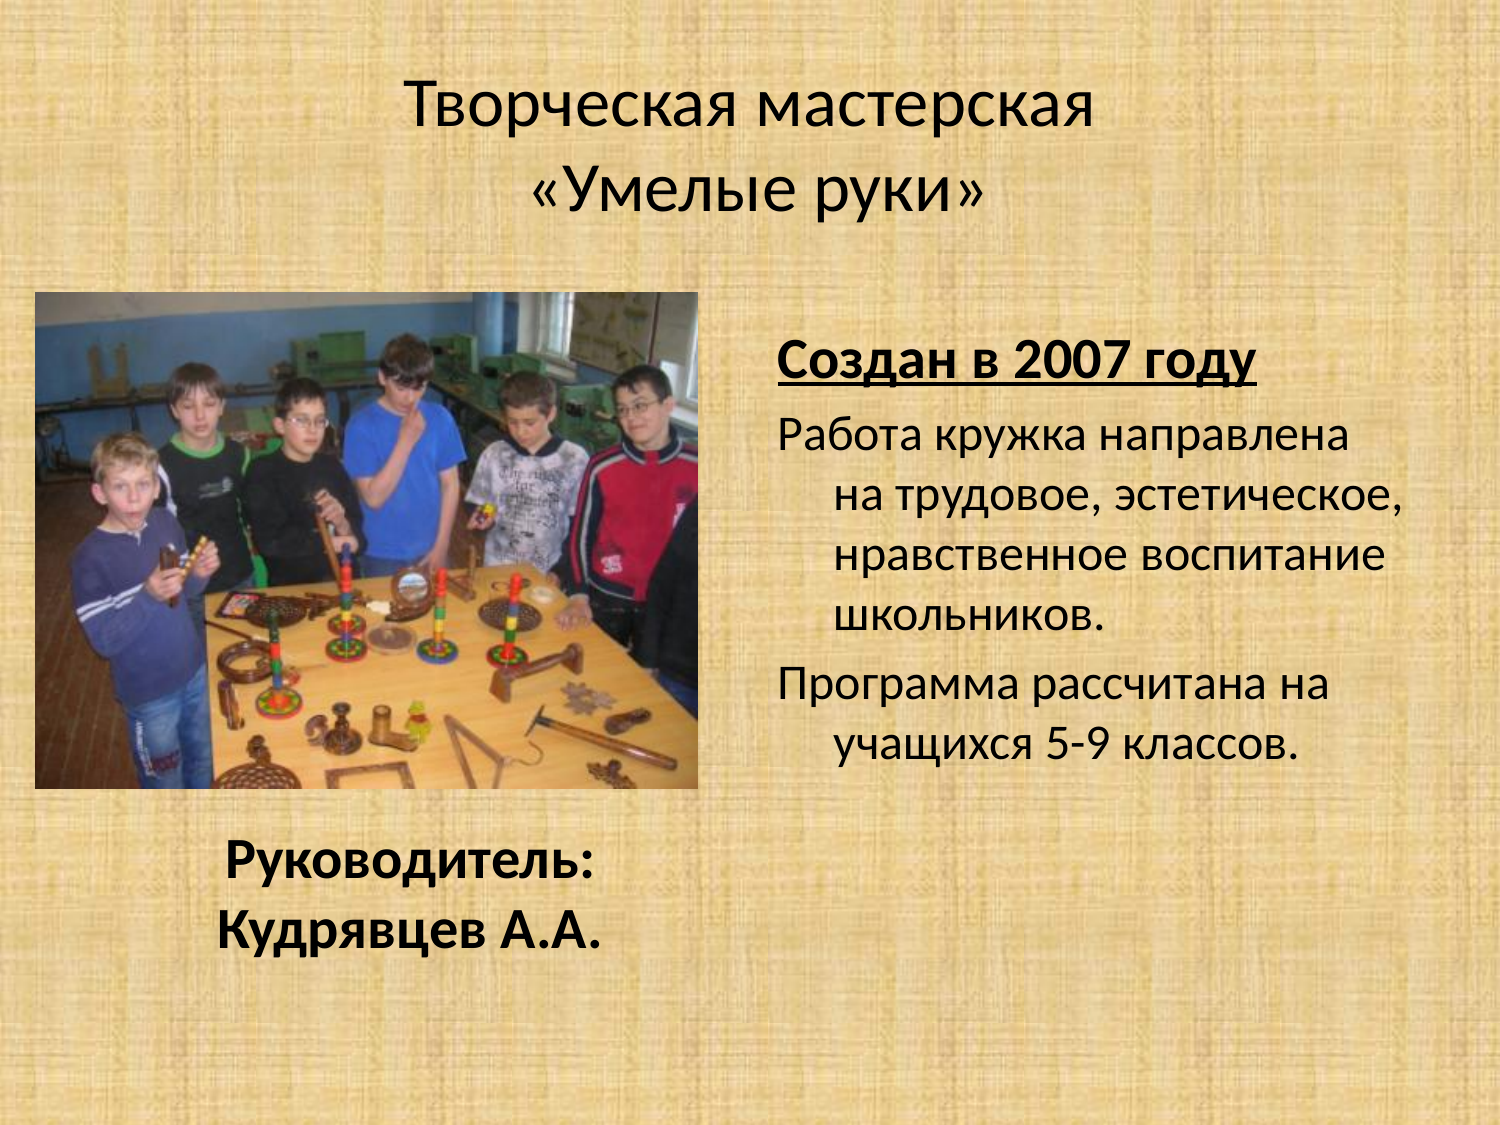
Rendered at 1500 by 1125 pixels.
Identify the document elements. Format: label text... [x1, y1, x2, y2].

picture [0, 0, 1500, 1125]
title Творческая мастерская «Умелые руки» [75, 47, 1425, 235]
list Создан в 2007 году Работа кружка направлена на трудовое, эстетическое, нравственное воспитание школьников. Программа рассчитана на учащихся 5-9 классов. [762, 312, 1425, 988]
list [34, 292, 698, 789]
text_box Руководитель: Кудрявцев А.А. [91, 795, 729, 987]
